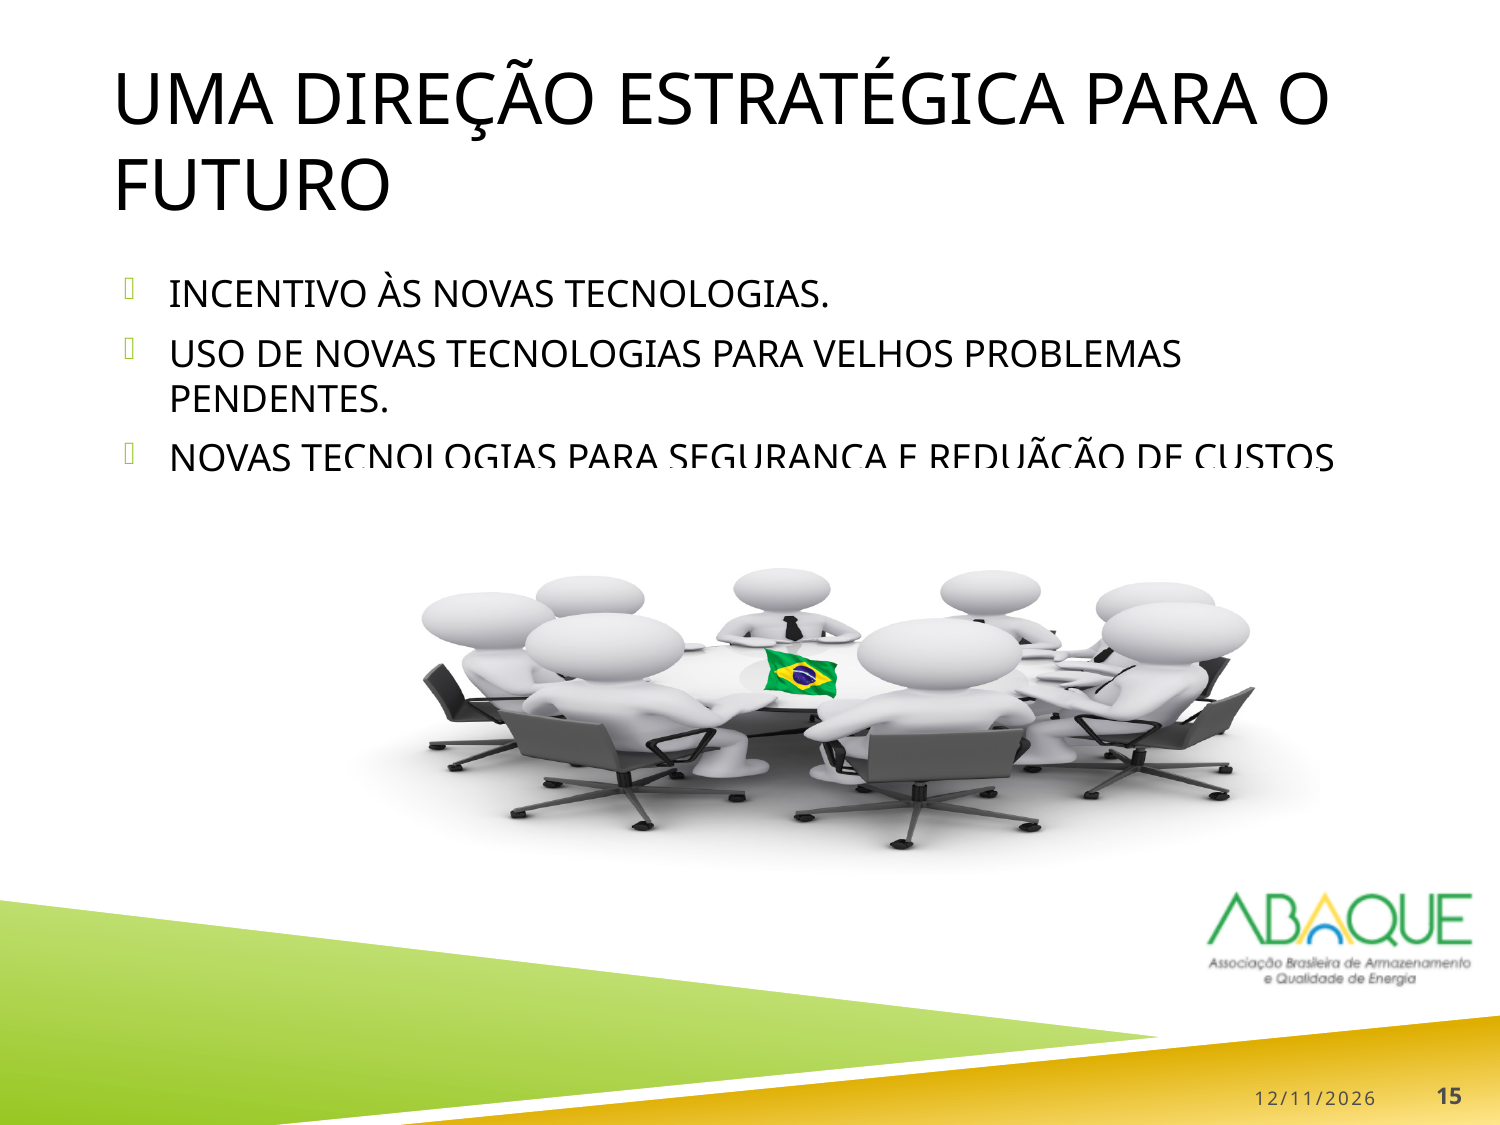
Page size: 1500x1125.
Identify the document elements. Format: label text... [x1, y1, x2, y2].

list INCENTIVO ÀS NOVAS TECNOLOGIAS. USO DE NOVAS TECNOLOGIAS PARA VELHOS PROBLEMAS PENDENTES. NOVAS TECNOLOGIAS PARA SEGURANÇA E REDUÃÇÃO DE CUSTOS [112, 262, 1388, 875]
title UMA DIREÇÃO ESTRATÉGICA PARA O FUTURO [112, 45, 1388, 233]
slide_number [1050, 1052, 1375, 1113]
picture [348, 468, 1499, 1004]
slide_number 15 [1387, 1052, 1463, 1113]
